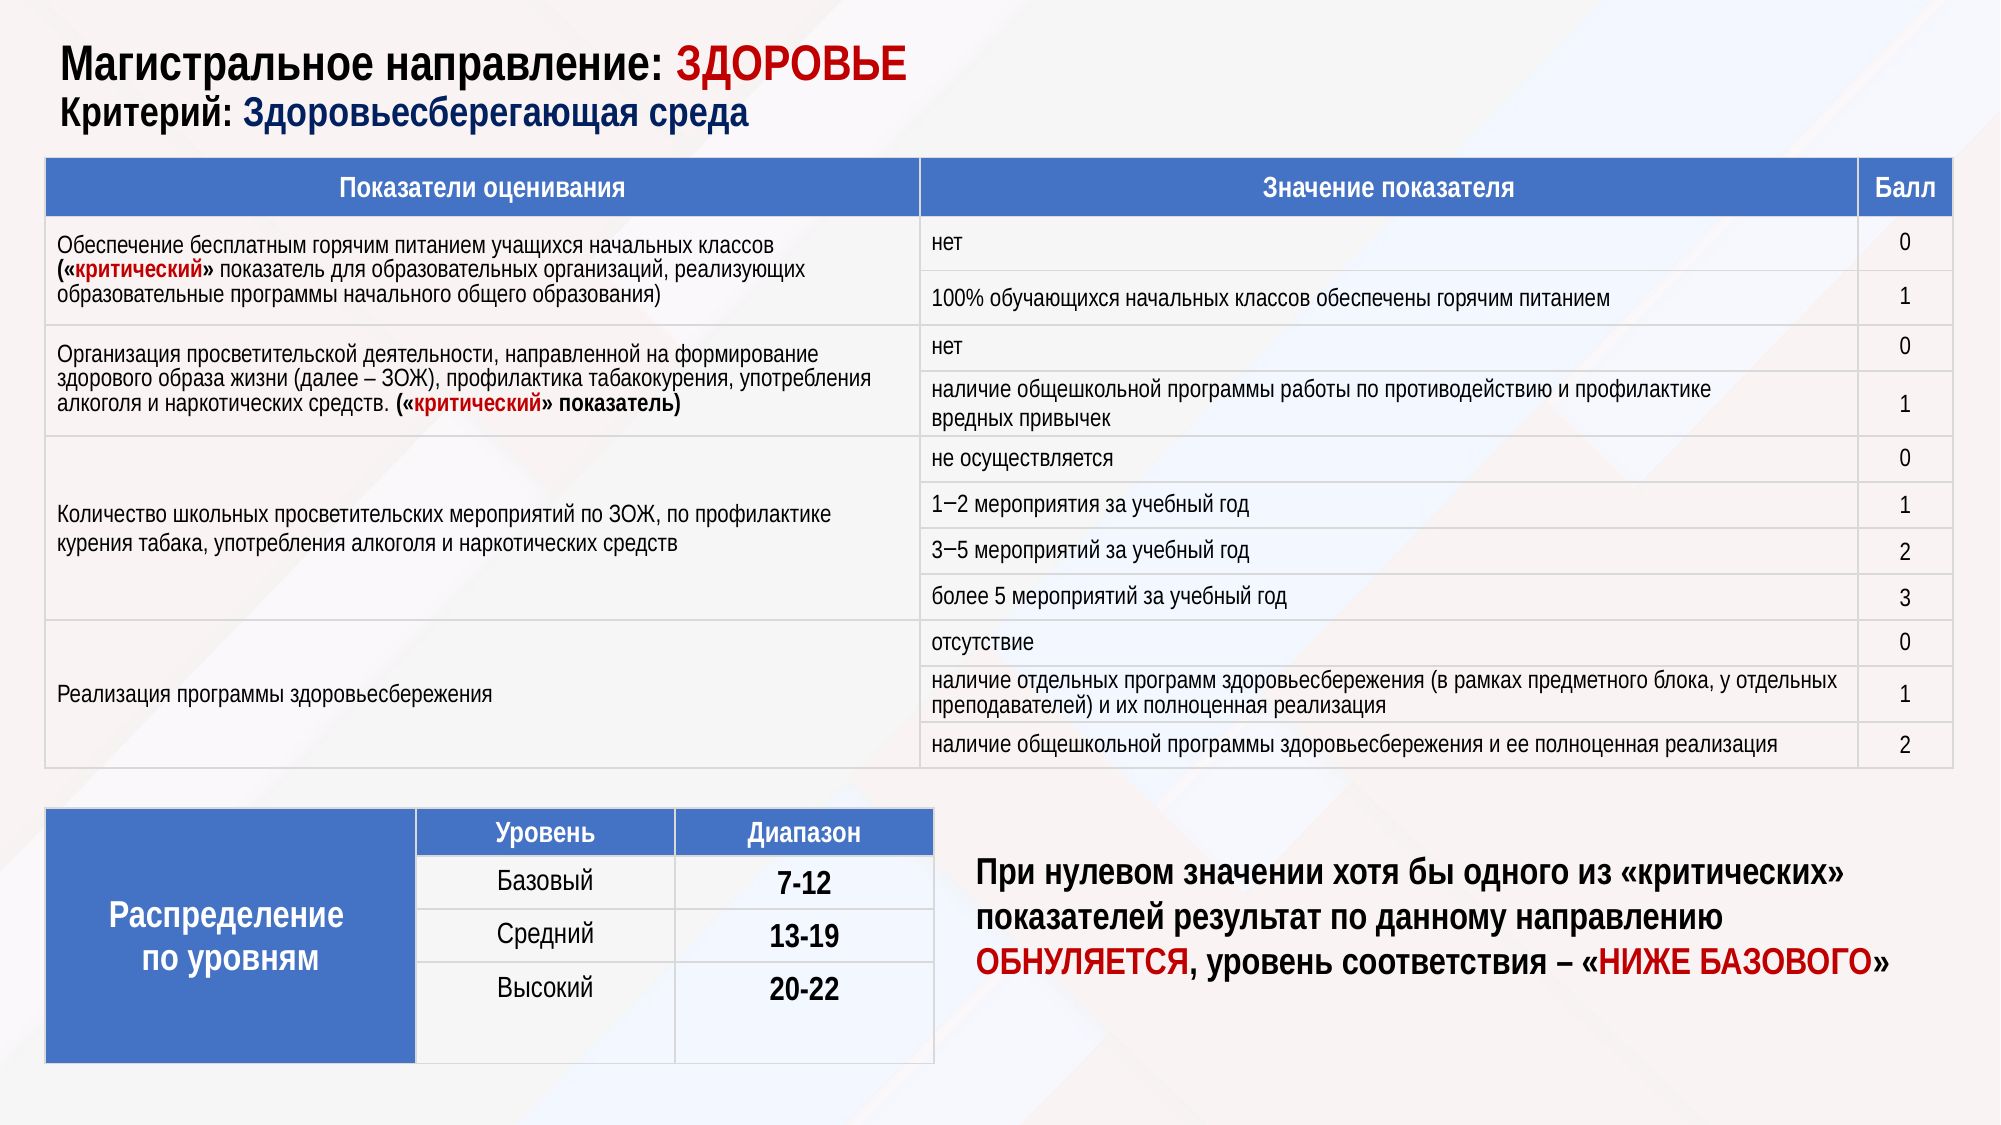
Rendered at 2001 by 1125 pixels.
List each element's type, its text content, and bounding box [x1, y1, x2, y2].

table_header Балл [1859, 158, 1952, 216]
table_cell 0 [1859, 621, 1952, 665]
table_cell 1 [1859, 372, 1952, 435]
table_cell 1 [1859, 667, 1952, 721]
table_cell не осуществляется [921, 437, 1857, 481]
table_header Уровень [417, 809, 674, 855]
table_cell 20-22 [676, 963, 933, 1063]
table_cell 100% обучающихся начальных классов обеспечены горячим питанием [921, 271, 1857, 324]
table_cell наличие отдельных программ здоровьесбережения (в рамках предметного блока, у отдельных преподавателей) и их полноценная реализация [921, 667, 1857, 721]
table_cell Высокий [417, 963, 674, 1063]
table_cell 1 [1859, 483, 1952, 527]
table_cell 0 [1859, 437, 1952, 481]
table_cell наличие общешкольной программы здоровьесбережения и ее полноценная реализация [921, 723, 1857, 767]
table_cell наличие общешкольной программы работы по противодействию и профилактике вредных привычек [921, 372, 1857, 435]
table_cell 13-19 [676, 910, 933, 961]
table_cell 2 [1859, 723, 1952, 767]
table_cell 1 [1859, 271, 1952, 324]
table_header Значение показателя [921, 158, 1857, 216]
table_cell Организация просветительской деятельности, направленной на формирование здорового образа жизни (далее – ЗОЖ), профилактика табакокурения, употребления алкоголя и наркотических средств. («критический» показатель) [46, 326, 919, 435]
table_cell 0 [1859, 217, 1952, 270]
table_cell нет [921, 217, 1857, 270]
title Магистральное направление: ЗДОРОВЬЕ Критерий: Здоровьесберегающая среда [45, 23, 1955, 150]
table_cell более 5 мероприятий за учебный год [921, 575, 1857, 619]
table_cell 7-12 [676, 857, 933, 908]
text_box При нулевом значении хотя бы одного из «критических» показателей результат по данному направлению ОБНУЛЯЕТСЯ, уровень соответствия – «НИЖЕ БАЗОВОГО» [961, 839, 1953, 990]
table_cell 0 [1859, 326, 1952, 370]
table_cell 1‒2 мероприятия за учебный год [921, 483, 1857, 527]
table_cell Обеспечение бесплатным горячим питанием учащихся начальных классов («критический» показатель для образовательных организаций, реализующих образовательные программы начального общего образования) [46, 217, 919, 324]
table_cell Базовый [417, 857, 674, 908]
table_cell 3 [1859, 575, 1952, 619]
table_header Диапазон [676, 809, 933, 855]
table_cell Реализация программы здоровьесбережения [46, 621, 919, 767]
picture [0, 0, 2001, 1125]
table_cell 3‒5 мероприятий за учебный год [921, 529, 1857, 573]
table_cell Средний [417, 910, 674, 961]
table_header Распределение по уровням [46, 809, 415, 1063]
table_cell 2 [1859, 529, 1952, 573]
table_header Показатели оценивания [46, 158, 919, 216]
table_cell Количество школьных просветительских мероприятий по ЗОЖ, по профилактике курения табака, употребления алкоголя и наркотических средств [46, 437, 919, 619]
table_cell отсутствие [921, 621, 1857, 665]
table_cell нет [921, 326, 1857, 370]
